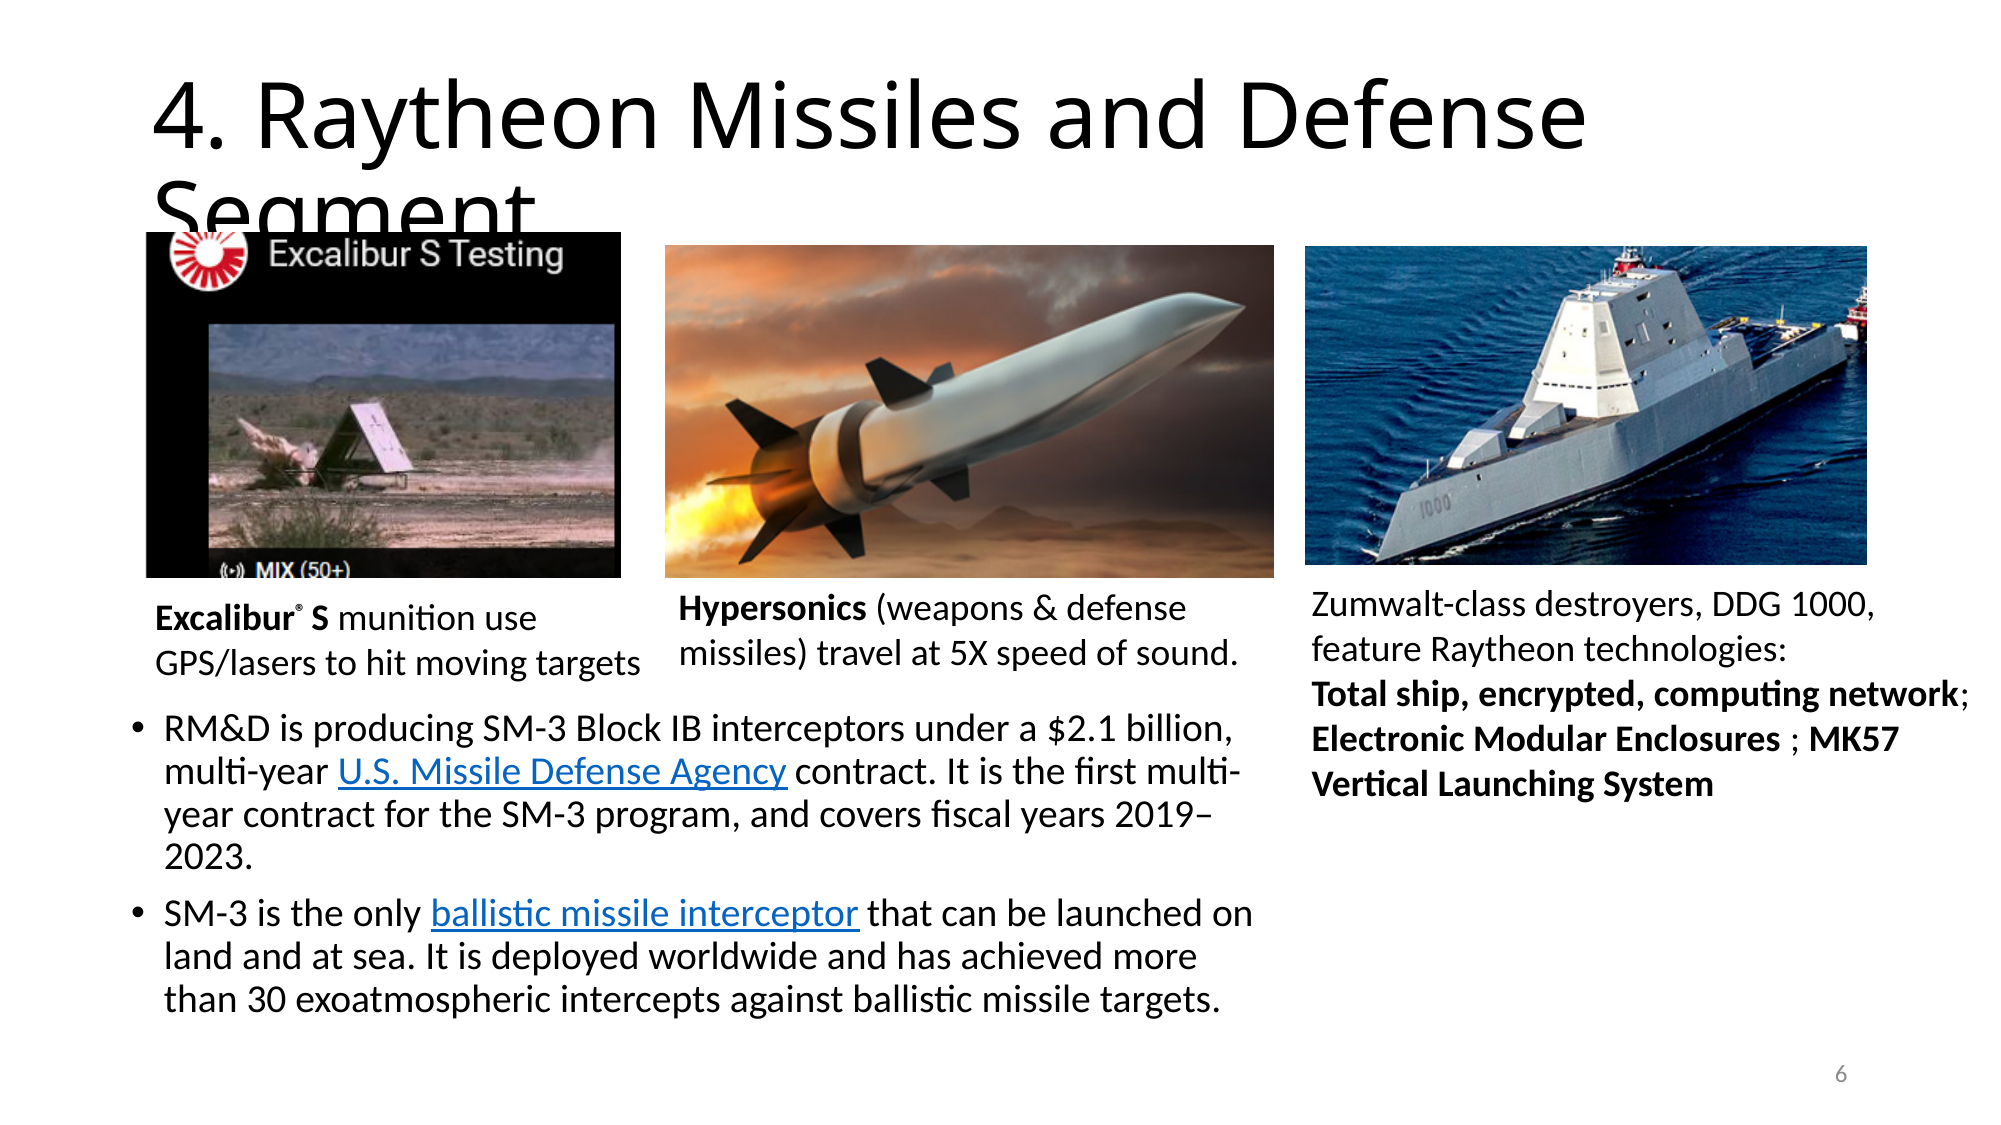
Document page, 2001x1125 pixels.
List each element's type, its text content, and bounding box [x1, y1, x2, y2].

slide_number 6 [1412, 1042, 1863, 1103]
text_box Zumwalt-class destroyers, DDG 1000, feature Raytheon technologies: Total ship, encrypted, computing network; Electronic Modular Enclosures ; MK57 Vertical Launching System [1296, 571, 1985, 812]
picture [1305, 246, 1867, 565]
picture [137, 232, 621, 578]
picture [665, 245, 1274, 578]
list RM&D is producing SM-3 Block IB interceptors under a $2.1 billion, multi-year U.S. Missile Defense Agency contract. It is the first multi-year contract for the SM-3 program, and covers fiscal years 2019–2023. SM-3 is the only ballistic missile interceptor that can be launched on land and at sea. It is deployed worldwide and has achieved more than 30 exoatmospheric intercepts against ballistic missile targets. [116, 700, 1285, 1047]
text_box Hypersonics (weapons & defense missiles) travel at 5X speed of sound. [663, 575, 1255, 681]
text_box Excalibur® S munition use GPS/lasers to hit moving targets [140, 585, 657, 691]
title 4. Raytheon Missiles and Defense Segment [137, 59, 1863, 278]
